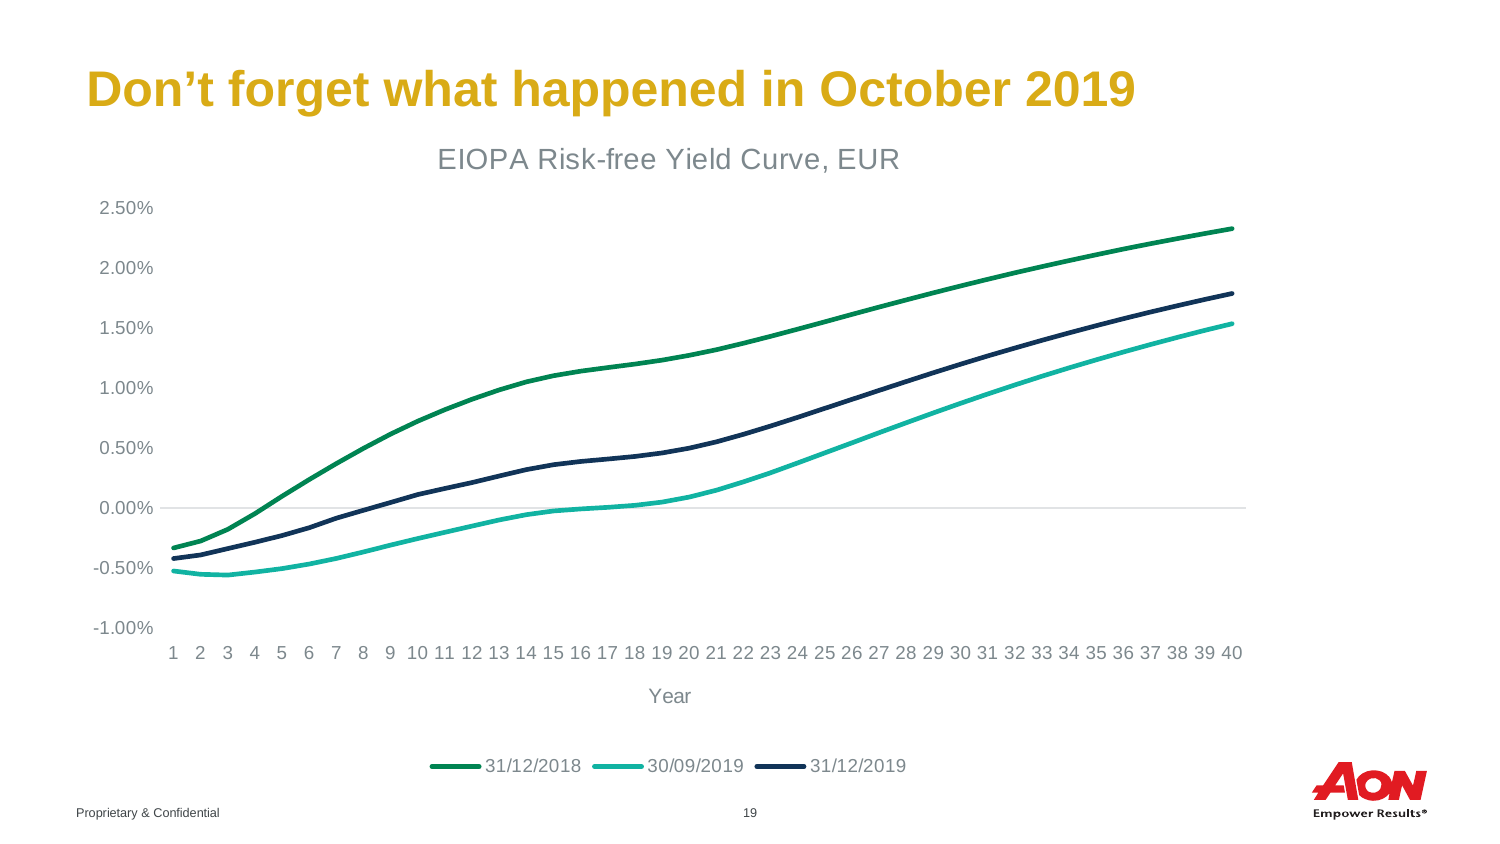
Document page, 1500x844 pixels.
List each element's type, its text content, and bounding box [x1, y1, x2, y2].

title Don’t forget what happened in October 2019 [75, 60, 1425, 113]
chart [68, 112, 1270, 784]
